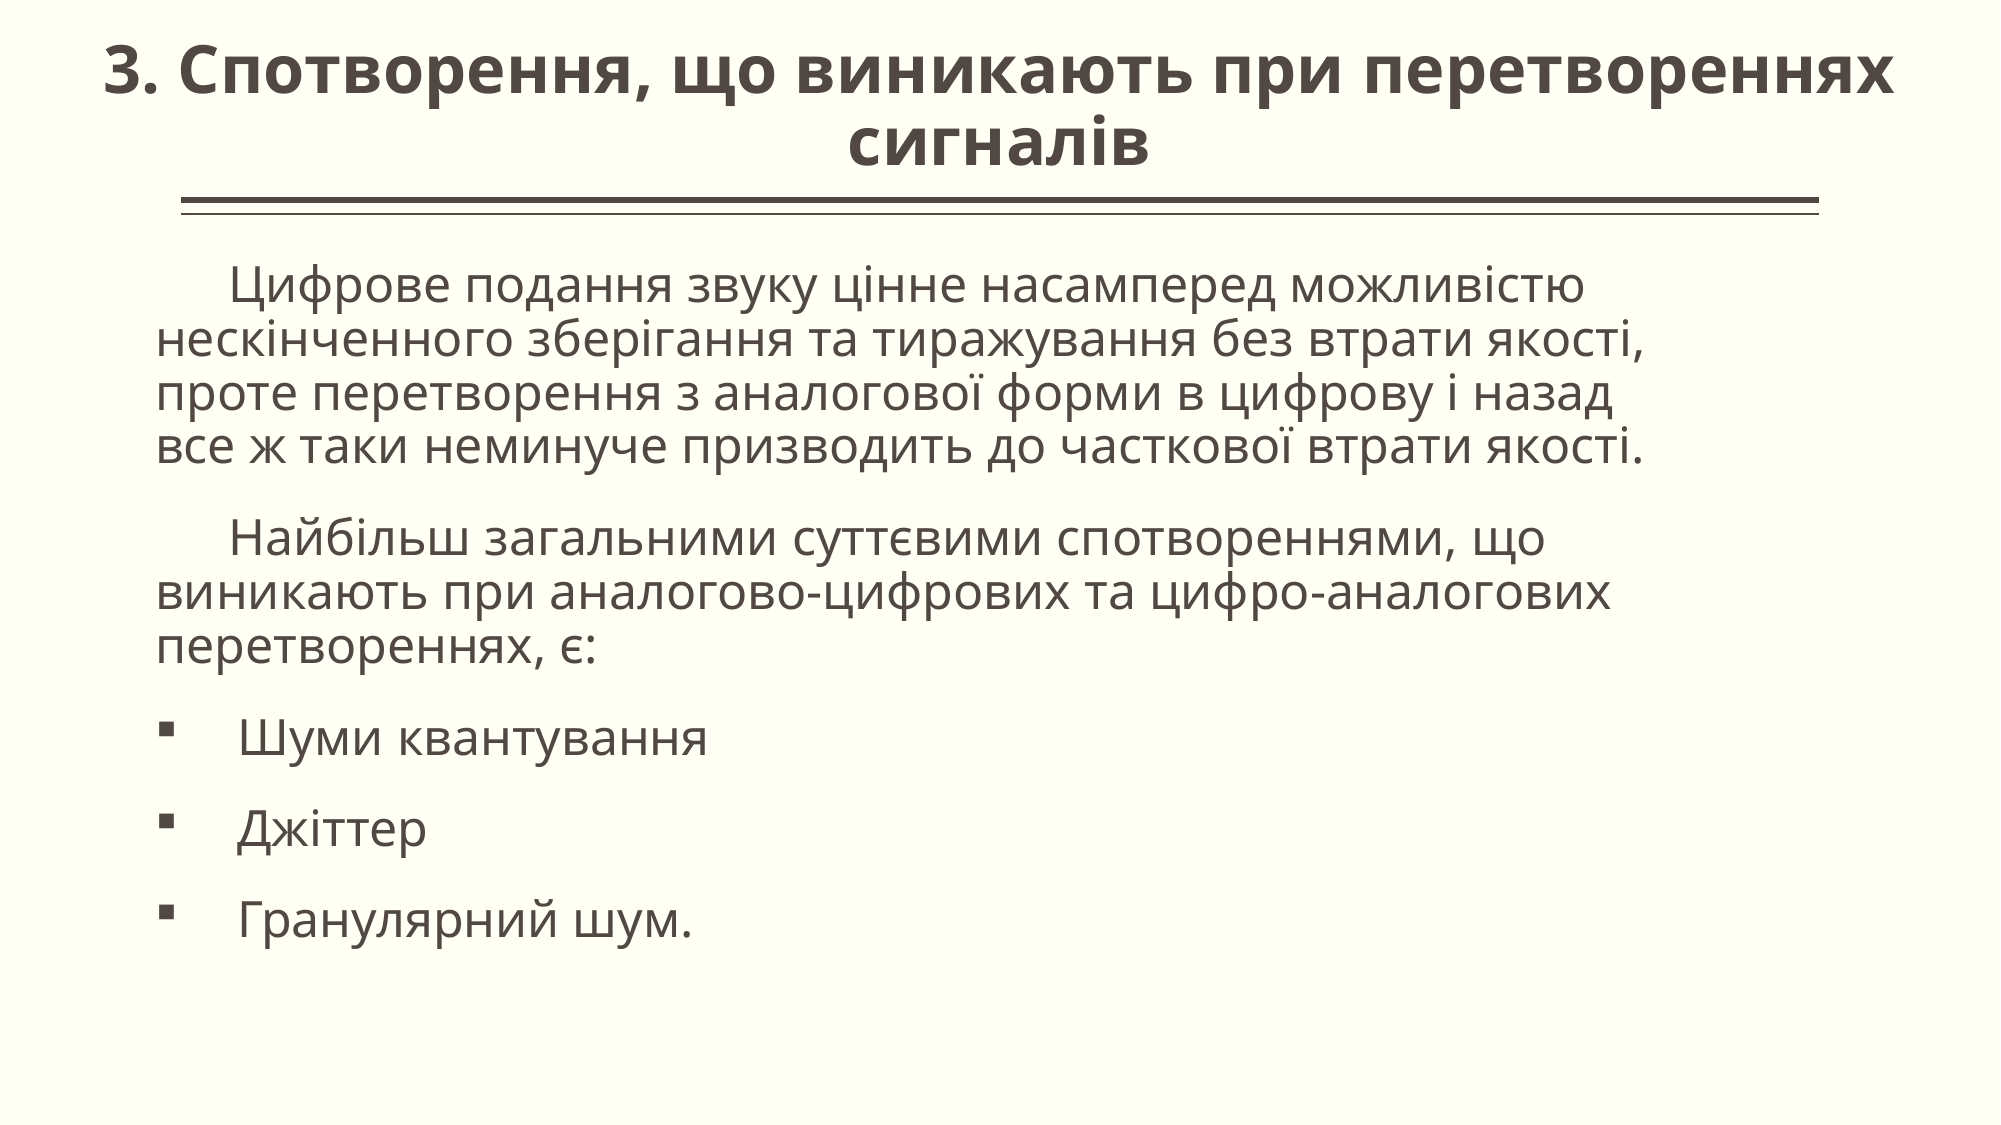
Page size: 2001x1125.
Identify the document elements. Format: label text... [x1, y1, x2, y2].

title 3. Спотворення, що виникають при перетвореннях сигналів [0, 0, 2000, 188]
list Цифрове подання звуку цінне насамперед можливістю нескінченного зберігання та тиражування без втрати якості, проте перетворення з аналогової форми в цифрову і назад все ж таки неминуче призводить до часткової втрати якості. Найбільш загальними суттєвими спотвореннями, що виникають при аналогово-цифрових та цифро-аналогових перетвореннях, є: Шуми квантування Джіттер Гранулярний шум. [155, 251, 1648, 1090]
